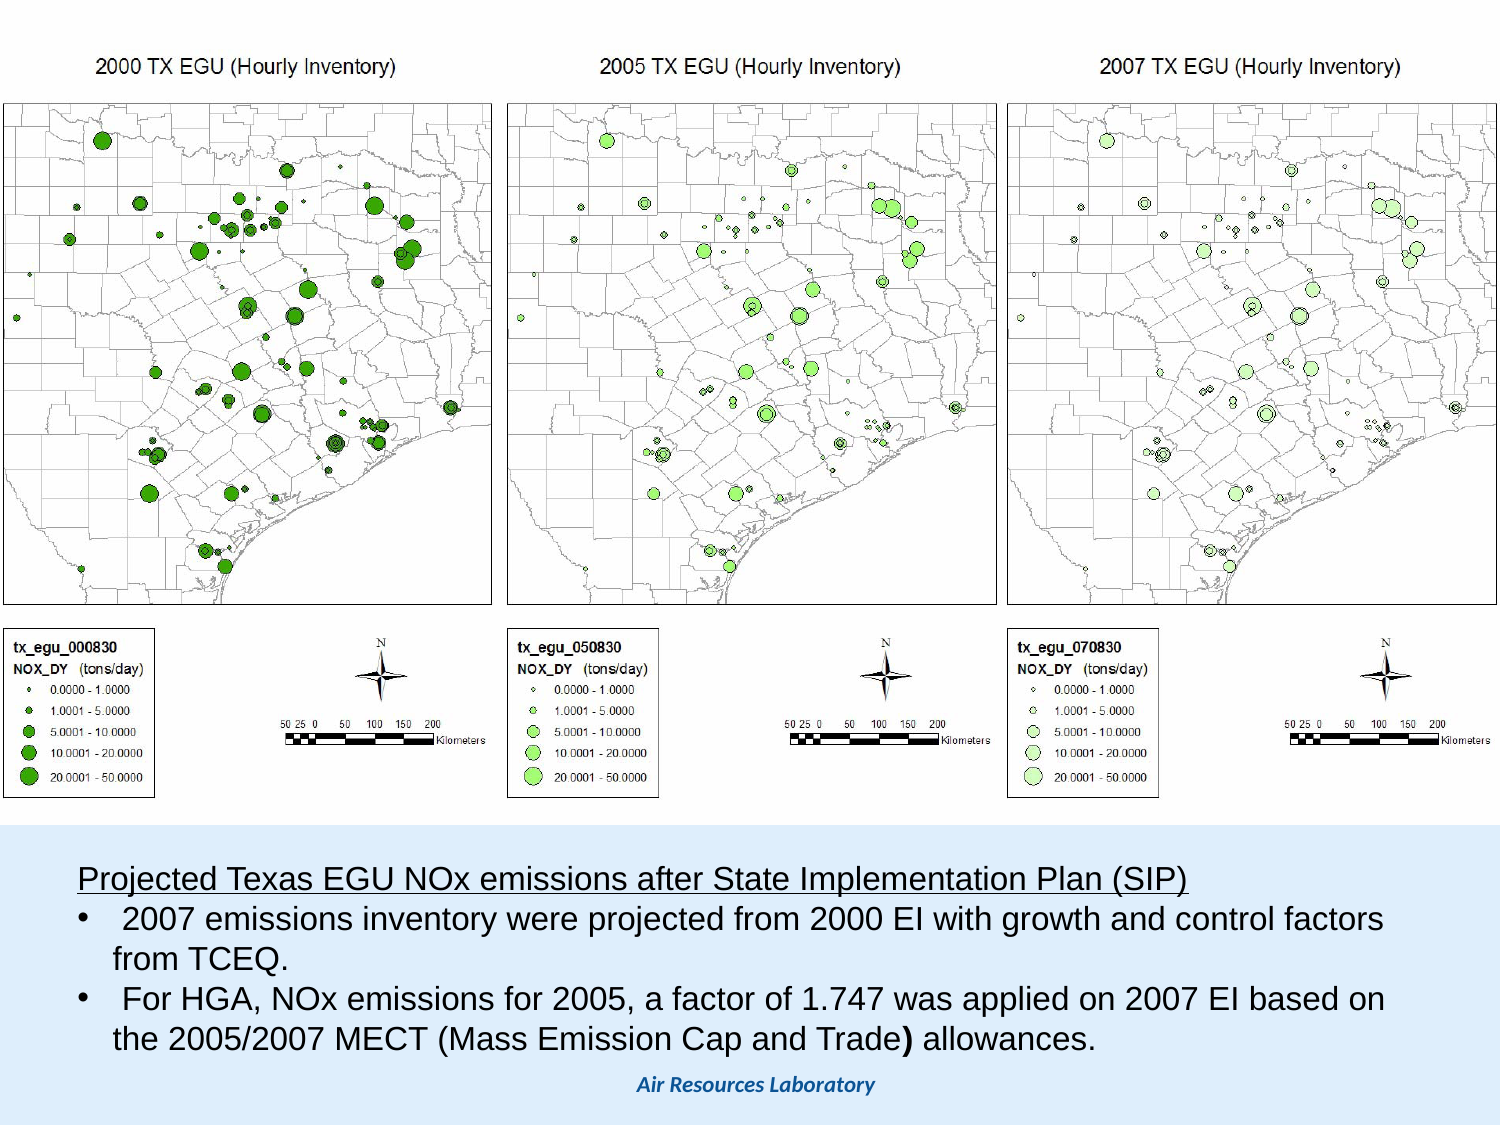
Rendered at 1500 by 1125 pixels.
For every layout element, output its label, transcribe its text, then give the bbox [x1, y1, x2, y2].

text_box Projected Texas EGU NOx emissions after State Implementation Plan (SIP) 2007 emissions inventory were projected from 2000 EI with growth and control factors from TCEQ. For HGA, NOx emissions for 2005, a factor of 1.747 was applied on 2007 EI based on the 2005/2007 MECT (Mass Emission Cap and Trade) allowances. [62, 849, 1438, 1065]
picture [0, 0, 1500, 826]
